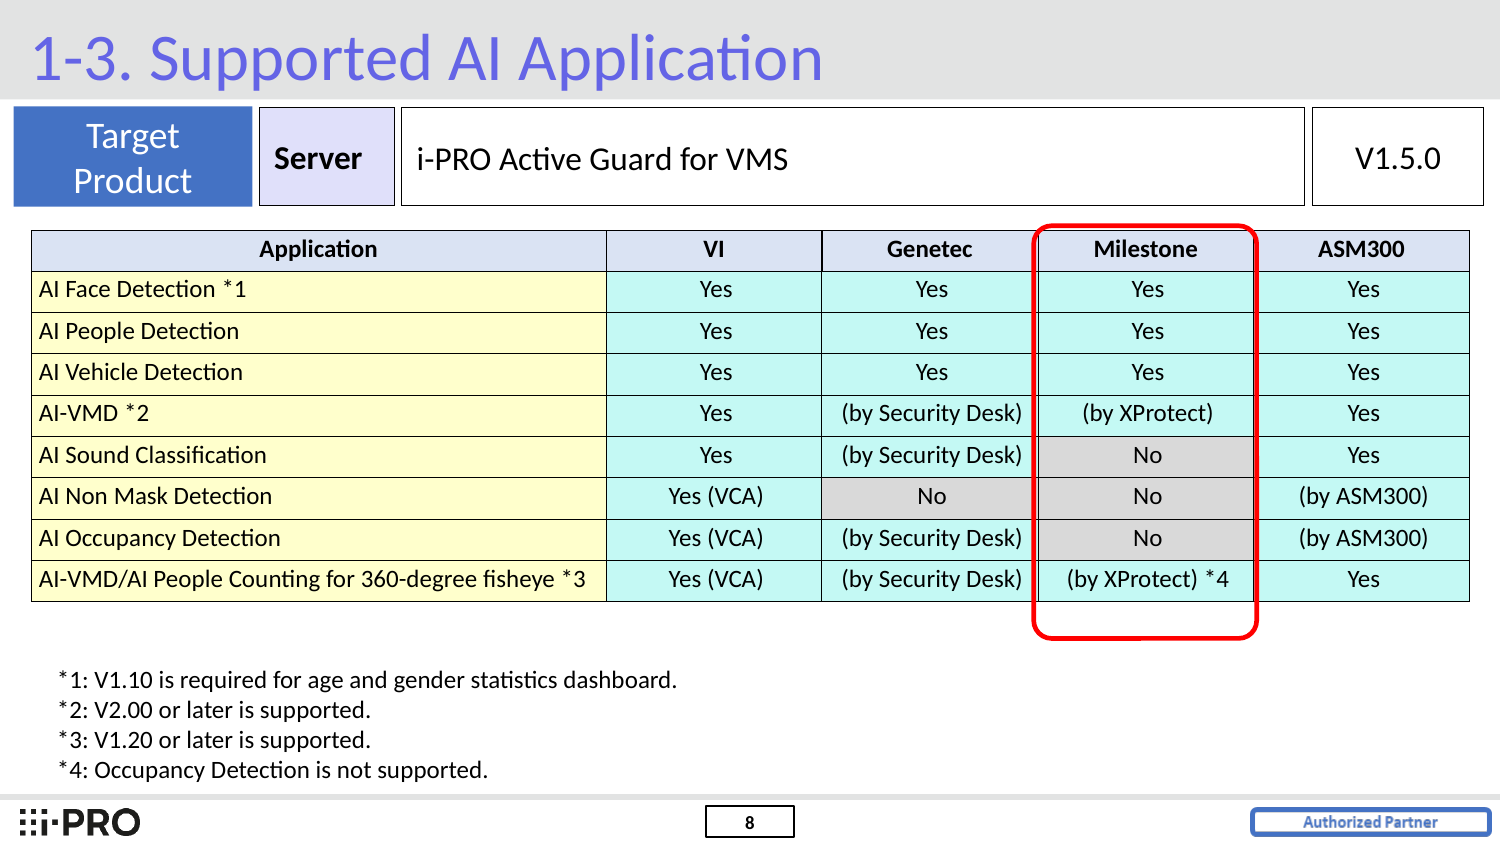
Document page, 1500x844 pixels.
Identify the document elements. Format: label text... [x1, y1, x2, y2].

table_cell Yes (VCA) [607, 561, 821, 601]
table_cell (by Security Desk) [822, 520, 1032, 560]
text_box Target Product [13, 106, 253, 207]
table_cell Yes [1258, 561, 1469, 601]
table_cell Yes [1258, 396, 1469, 436]
table_cell (by Security Desk) [822, 561, 1032, 601]
table_header Genetec [823, 231, 1036, 271]
text_box V1.5.0 [1312, 107, 1484, 206]
table_cell AI Non Mask Detection [32, 478, 606, 519]
table_cell Yes [1258, 313, 1469, 353]
text_box 1-3. Supported AI Application [14, 0, 1435, 99]
table_cell AI Occupancy Detection [32, 520, 606, 560]
table_cell Yes [607, 437, 821, 477]
table_cell Yes [607, 396, 821, 436]
picture [1250, 806, 1492, 843]
table_cell AI-VMD/AI People Counting for 360-degree fisheye *3 [32, 561, 606, 601]
table_header VI [607, 231, 821, 271]
picture [20, 808, 140, 836]
table_cell Yes [822, 354, 1032, 395]
table_cell Yes [1258, 272, 1469, 312]
table_cell (by ASM300) [1258, 478, 1469, 519]
table_cell Yes [607, 313, 821, 353]
text_box i-PRO Active Guard for VMS [401, 107, 1305, 206]
table_cell Yes (VCA) [607, 520, 821, 560]
table_cell AI Sound Classification [32, 437, 606, 477]
table_cell Yes [822, 313, 1032, 353]
text_box *1: V1.10 is required for age and gender statistics dashboard. *2: V2.00 or later is supported. *3: V1.20 or later is supported. *4: Occupancy Detection is not supported. [42, 656, 695, 791]
table_cell AI-VMD *2 [32, 396, 606, 436]
table_cell (by Security Desk) [822, 396, 1032, 436]
table_cell AI Vehicle Detection [32, 354, 606, 395]
text_box Server [259, 107, 395, 206]
text_box [1032, 224, 1258, 640]
table_cell Yes [1258, 437, 1469, 477]
table_cell Yes [822, 272, 1032, 312]
table_cell (by ASM300) [1258, 520, 1469, 560]
table_cell Yes (VCA) [607, 478, 821, 519]
table_cell (by Security Desk) [822, 437, 1032, 477]
table_cell Yes [1258, 354, 1469, 395]
table_cell AI People Detection [32, 313, 606, 353]
table_header Application [32, 231, 606, 271]
table_cell Yes [607, 354, 821, 395]
table_cell Yes [607, 272, 821, 312]
table_cell No [822, 478, 1032, 519]
table_header ASM300 [1254, 231, 1469, 271]
table_cell AI Face Detection *1 [32, 272, 606, 312]
